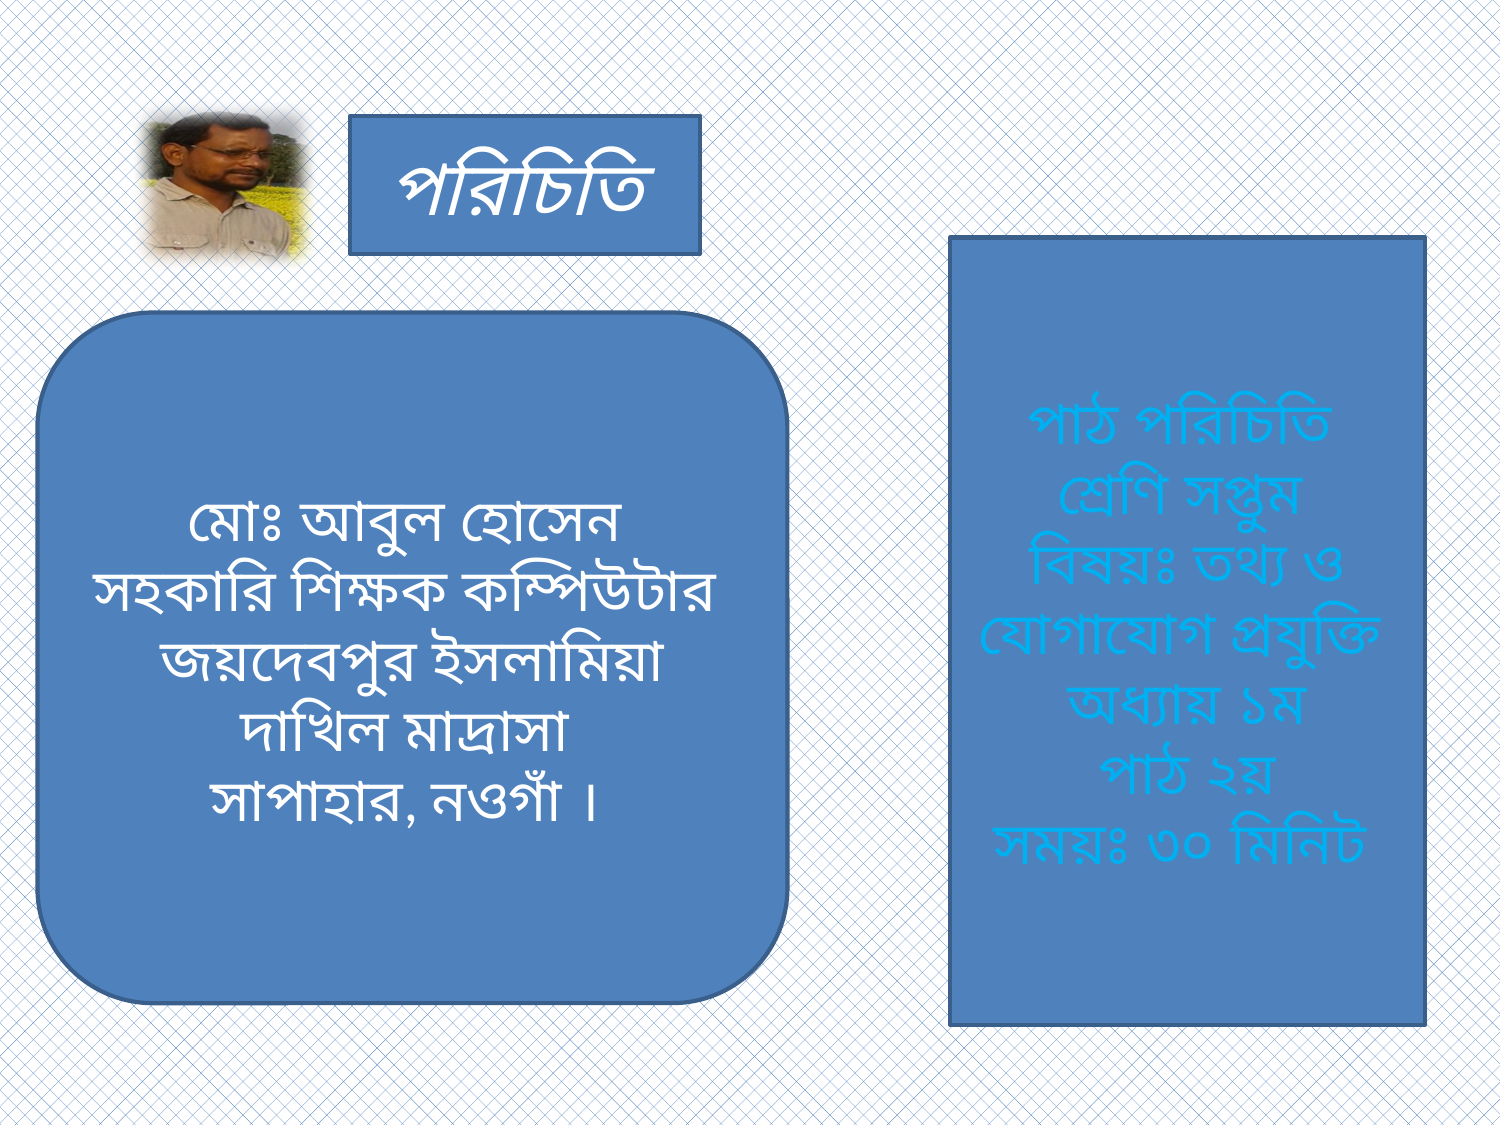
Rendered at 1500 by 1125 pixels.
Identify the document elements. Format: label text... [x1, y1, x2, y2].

text_box মোঃ আবুল হোসেন সহকারি শিক্ষক কম্পিউটার জয়দেবপুর ইসলামিয়া দাখিল মাদ্রাসা সাপাহার, নওগাঁ । [35, 310, 790, 1006]
text_box পরিচিতি [348, 114, 702, 256]
picture [131, 97, 319, 273]
text_box পাঠ পরিচিতি শ্রেণি সপ্তুম বিষয়ঃ তথ্য ও যোগাযোগ প্রযুক্তি অধ্যায় ১ম পাঠ ২য় সময়ঃ ৩০ মিনিট [948, 235, 1427, 1027]
